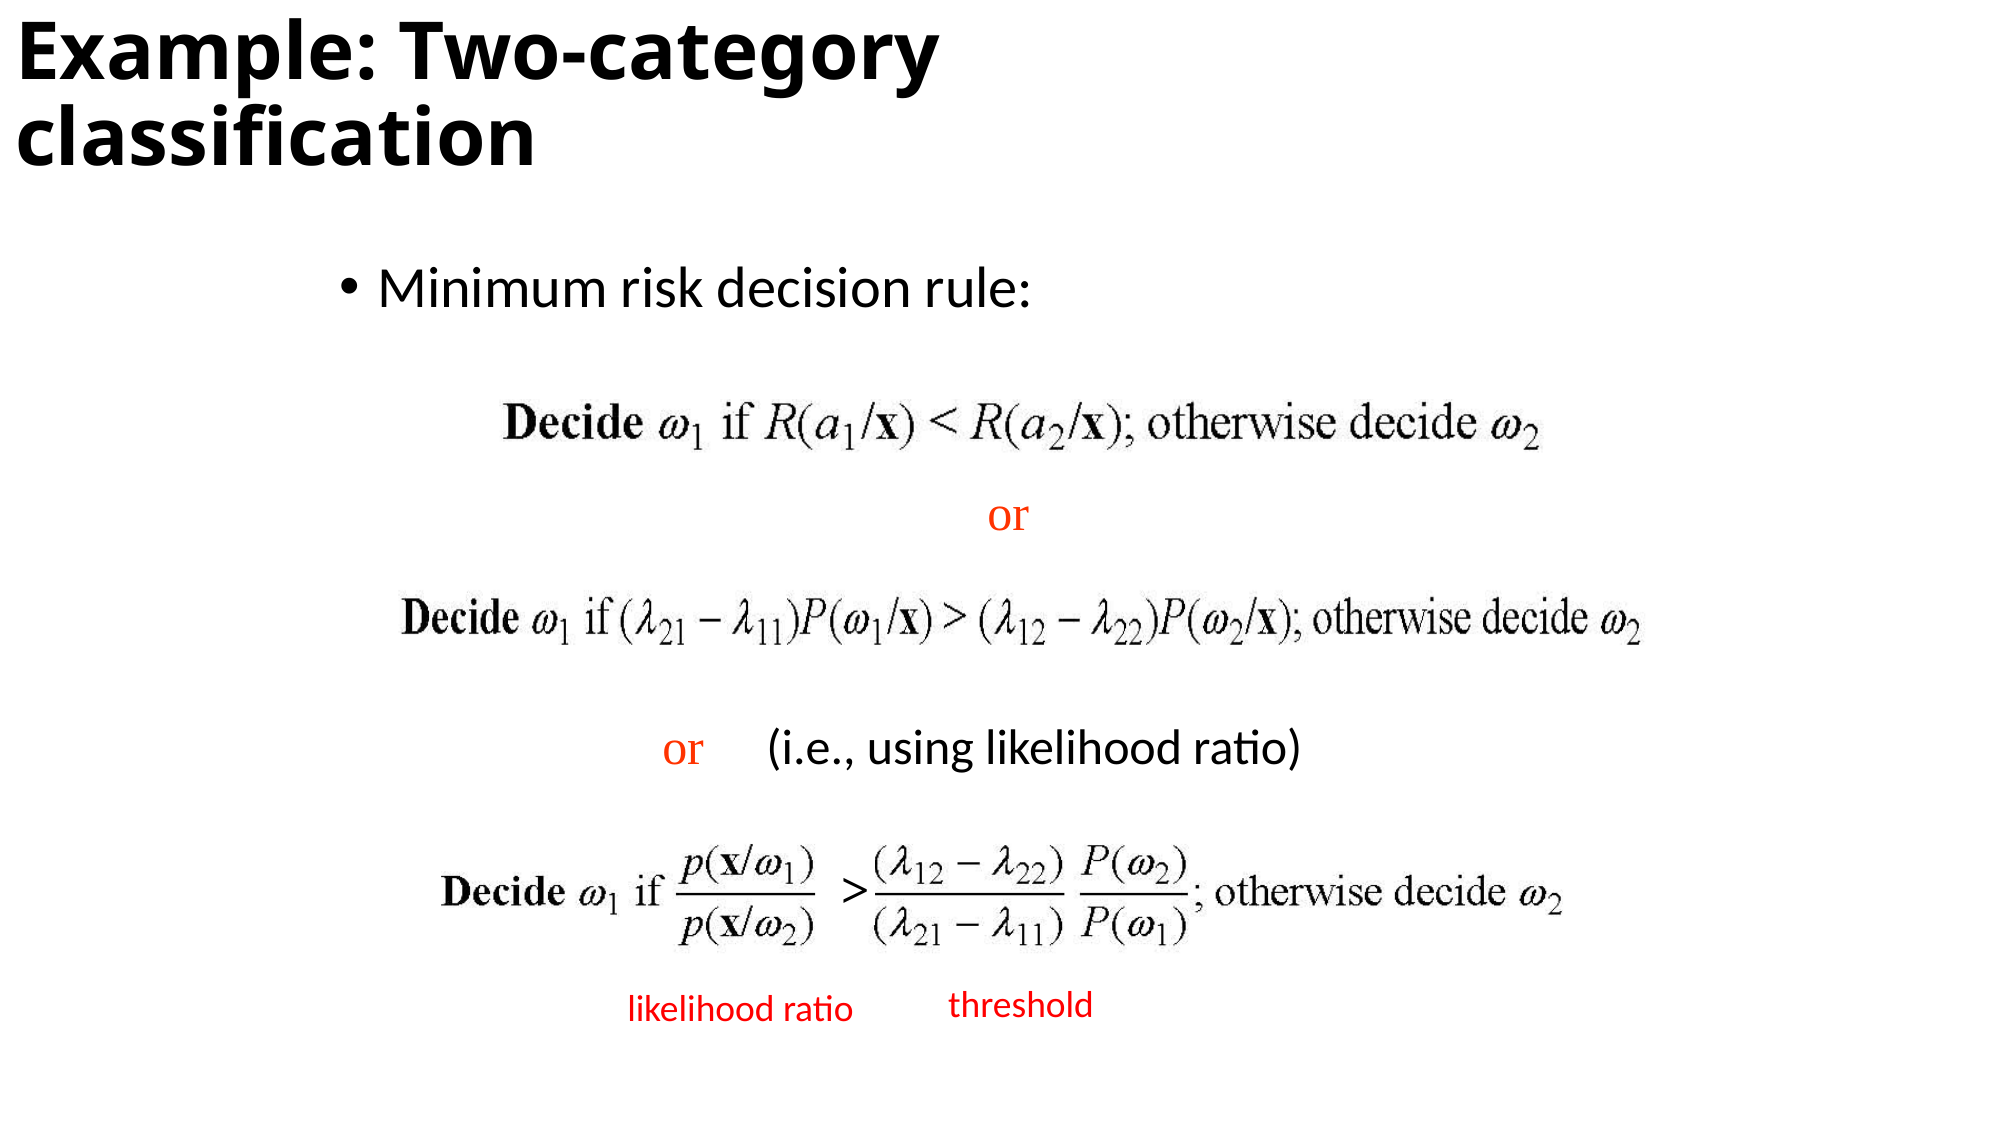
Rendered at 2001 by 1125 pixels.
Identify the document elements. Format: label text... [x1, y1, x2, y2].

text_box or (i.e., using likelihood ratio) [647, 706, 1360, 783]
text_box threshold [933, 978, 1109, 1033]
text_box or [972, 475, 1045, 548]
picture [434, 837, 1573, 978]
text_box likelihood ratio [612, 978, 909, 1037]
list Minimum risk decision rule: [324, 249, 1688, 1100]
picture [491, 399, 1552, 475]
title Example: Two-category classification [0, 3, 1275, 191]
picture [387, 574, 1656, 675]
